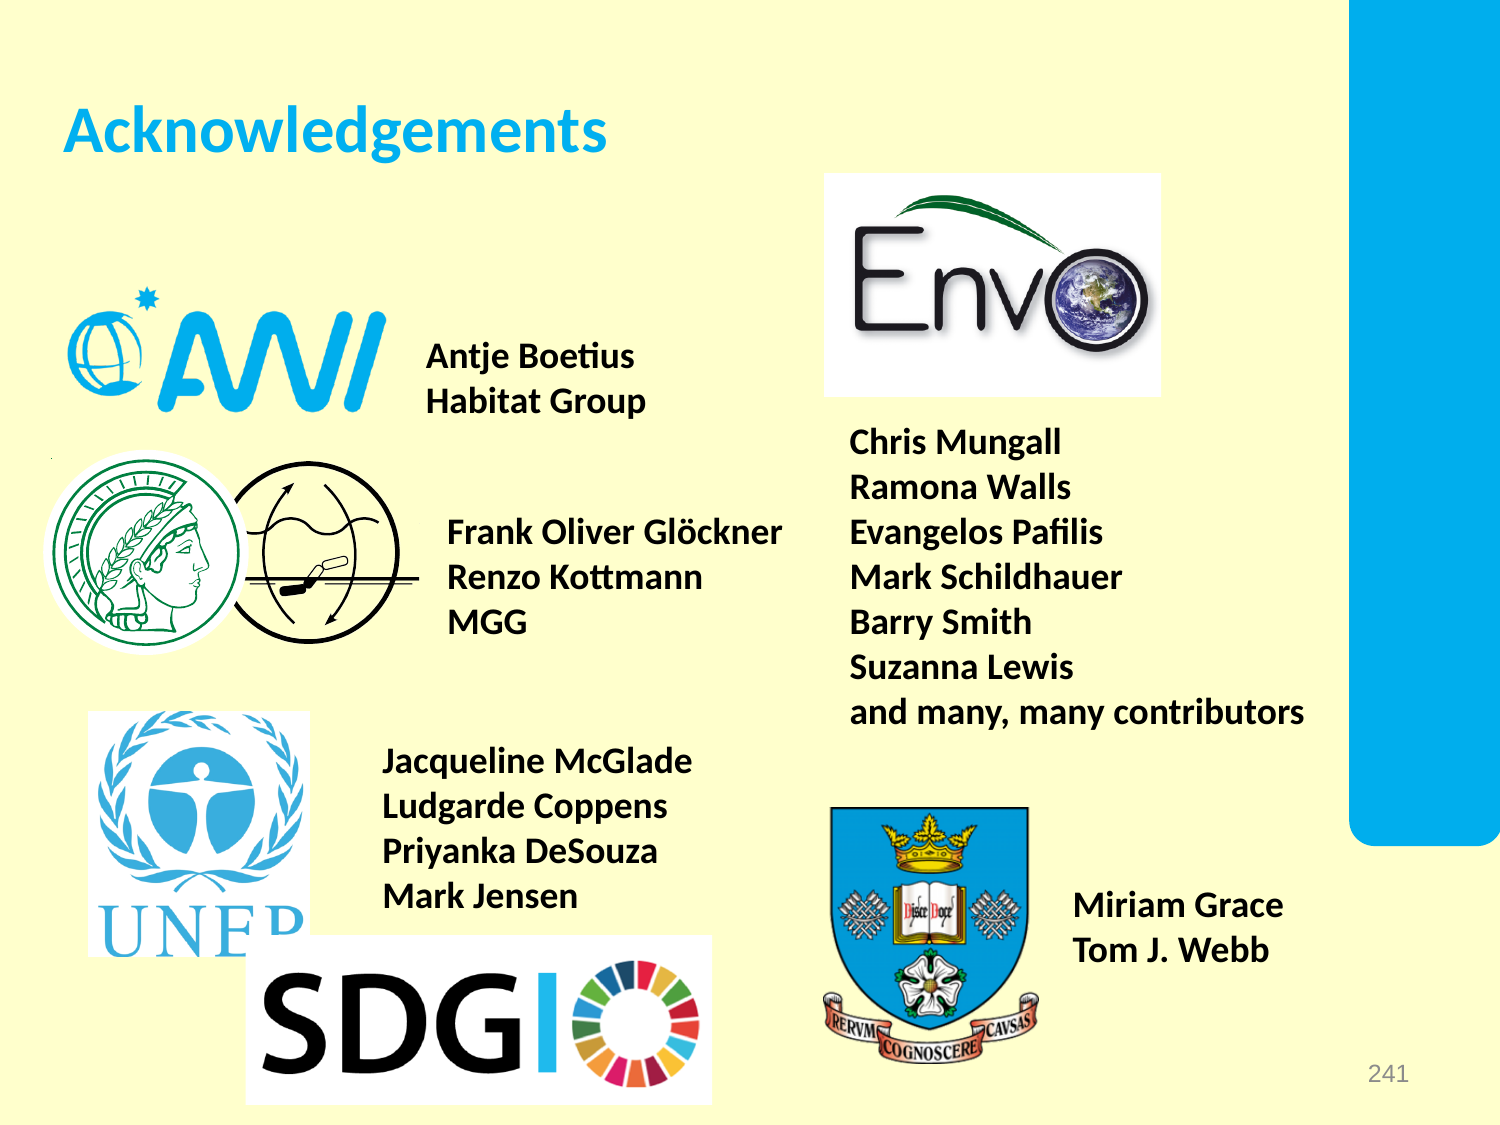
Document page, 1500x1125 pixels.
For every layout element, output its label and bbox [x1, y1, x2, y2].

slide_number [1074, 1042, 1425, 1103]
text_box [411, 324, 662, 429]
text_box [432, 499, 799, 650]
picture [822, 807, 1039, 1065]
text_box [1347, 0, 1500, 849]
text_box [834, 409, 1321, 740]
picture [88, 711, 713, 1105]
picture [249, 460, 420, 644]
text_box [367, 728, 709, 924]
picture [823, 172, 1162, 397]
text_box [42, 449, 249, 656]
text_box [1057, 872, 1300, 978]
text_box [48, 78, 1162, 173]
picture [48, 269, 410, 431]
